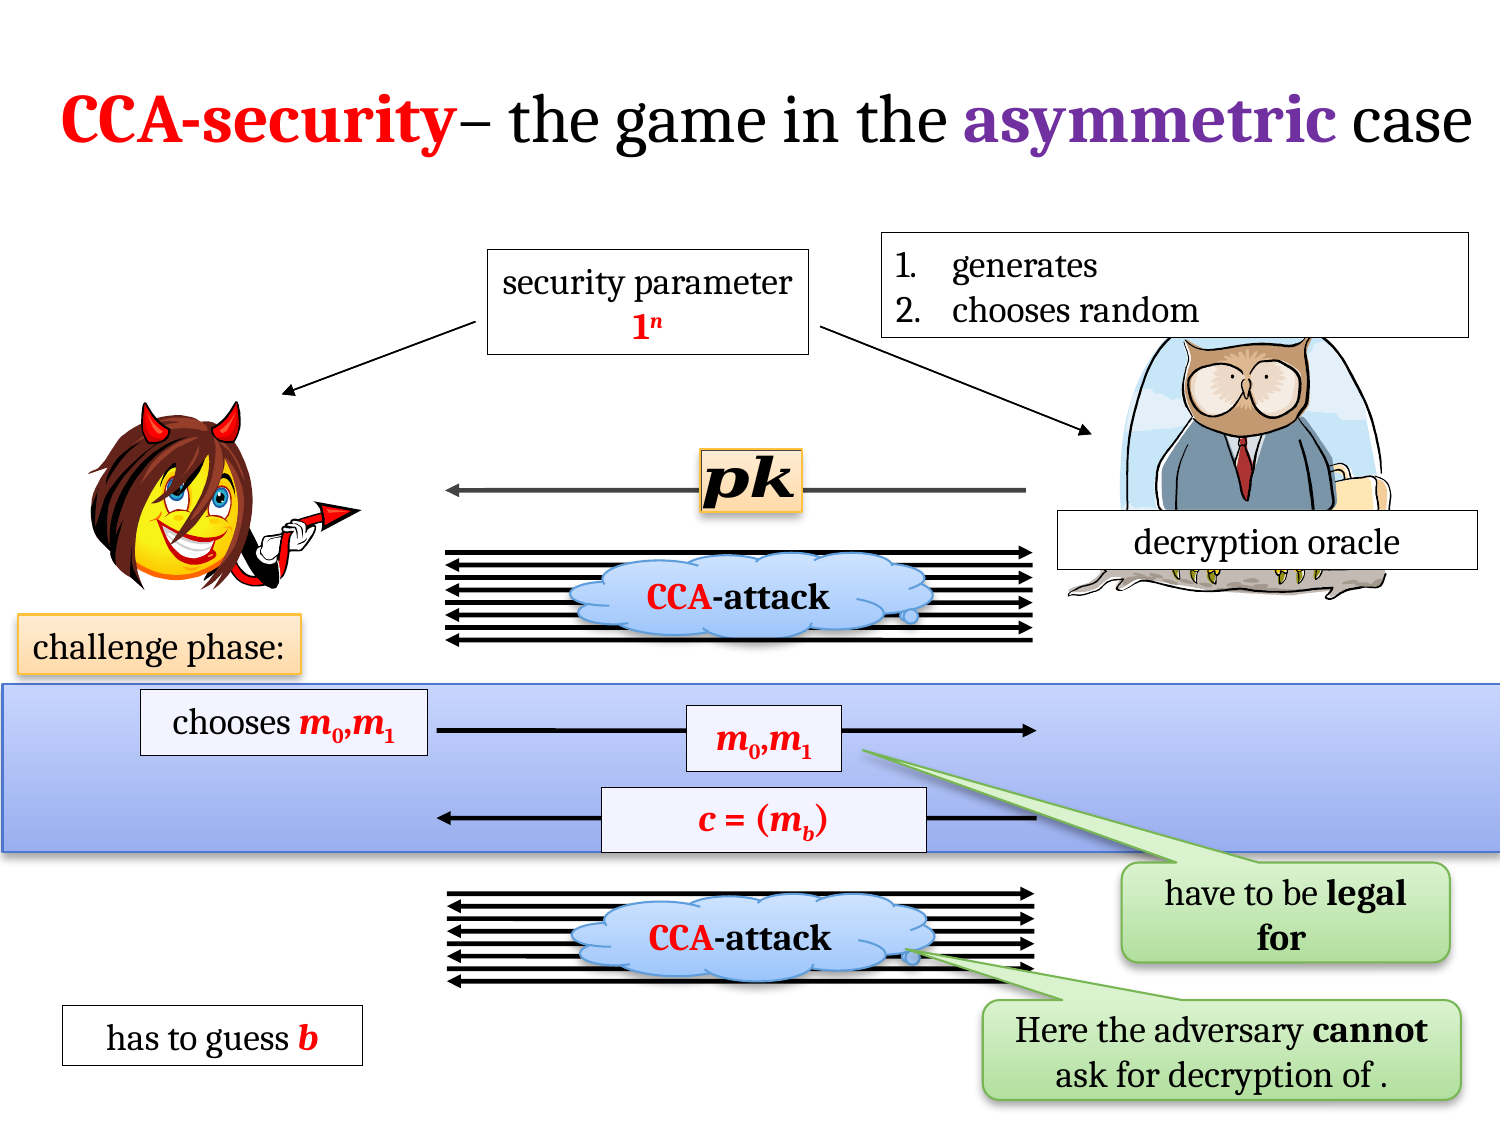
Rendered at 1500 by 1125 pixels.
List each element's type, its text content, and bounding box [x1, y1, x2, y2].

text_box [445, 583, 569, 597]
text_box [923, 621, 1033, 634]
text_box [930, 912, 1035, 925]
text_box [445, 558, 618, 572]
text_box [445, 608, 572, 622]
text_box [870, 887, 1035, 900]
text_box [446, 949, 574, 963]
text_box CCA-attack [570, 892, 936, 983]
text_box [445, 484, 694, 497]
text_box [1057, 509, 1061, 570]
picture [1067, 302, 1397, 606]
text_box m0,m1 [686, 705, 842, 772]
text_box decryption oracle [1401, 509, 1477, 570]
text_box [446, 924, 570, 938]
text_box [1020, 962, 1035, 971]
text_box [842, 724, 1037, 737]
text_box [445, 633, 1033, 647]
text_box [436, 811, 601, 825]
text_box challenge phase: [17, 613, 302, 675]
text_box [1, 683, 1500, 853]
title CCA-security– the game in the asymmetric case [46, 74, 1500, 166]
text_box [446, 975, 627, 988]
picture [86, 399, 364, 592]
text_box [929, 571, 1033, 584]
text_box [446, 900, 617, 913]
text_box security parameter 1n [487, 249, 808, 355]
text_box [281, 321, 476, 396]
text_box chooses m0,m1 [139, 689, 428, 756]
text_box CCA-attack [568, 551, 934, 639]
text_box [940, 937, 1035, 950]
text_box [939, 596, 1033, 609]
text_box has to guess b [62, 1005, 363, 1066]
text_box [869, 546, 1033, 559]
